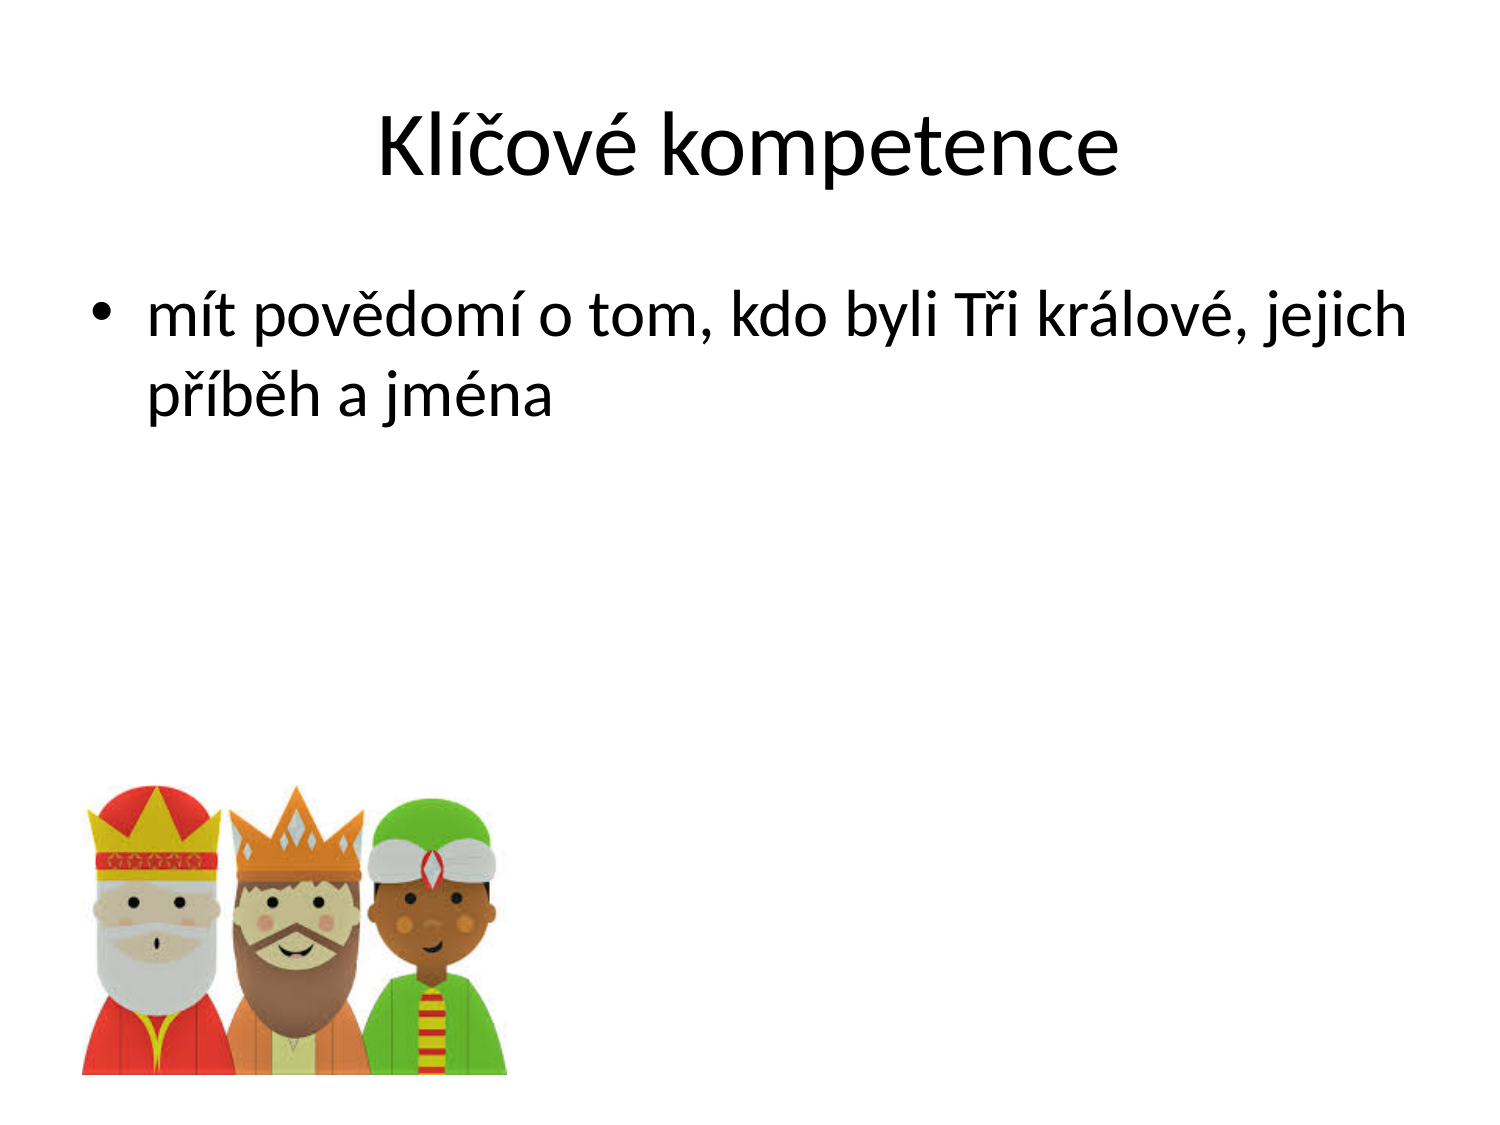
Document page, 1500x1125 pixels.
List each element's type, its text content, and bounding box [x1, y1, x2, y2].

title Klíčové kompetence [75, 45, 1425, 233]
list mít povědomí o tom, kdo byli Tři králové, jejich příběh a jména [75, 262, 1425, 1005]
picture [81, 784, 508, 1075]
